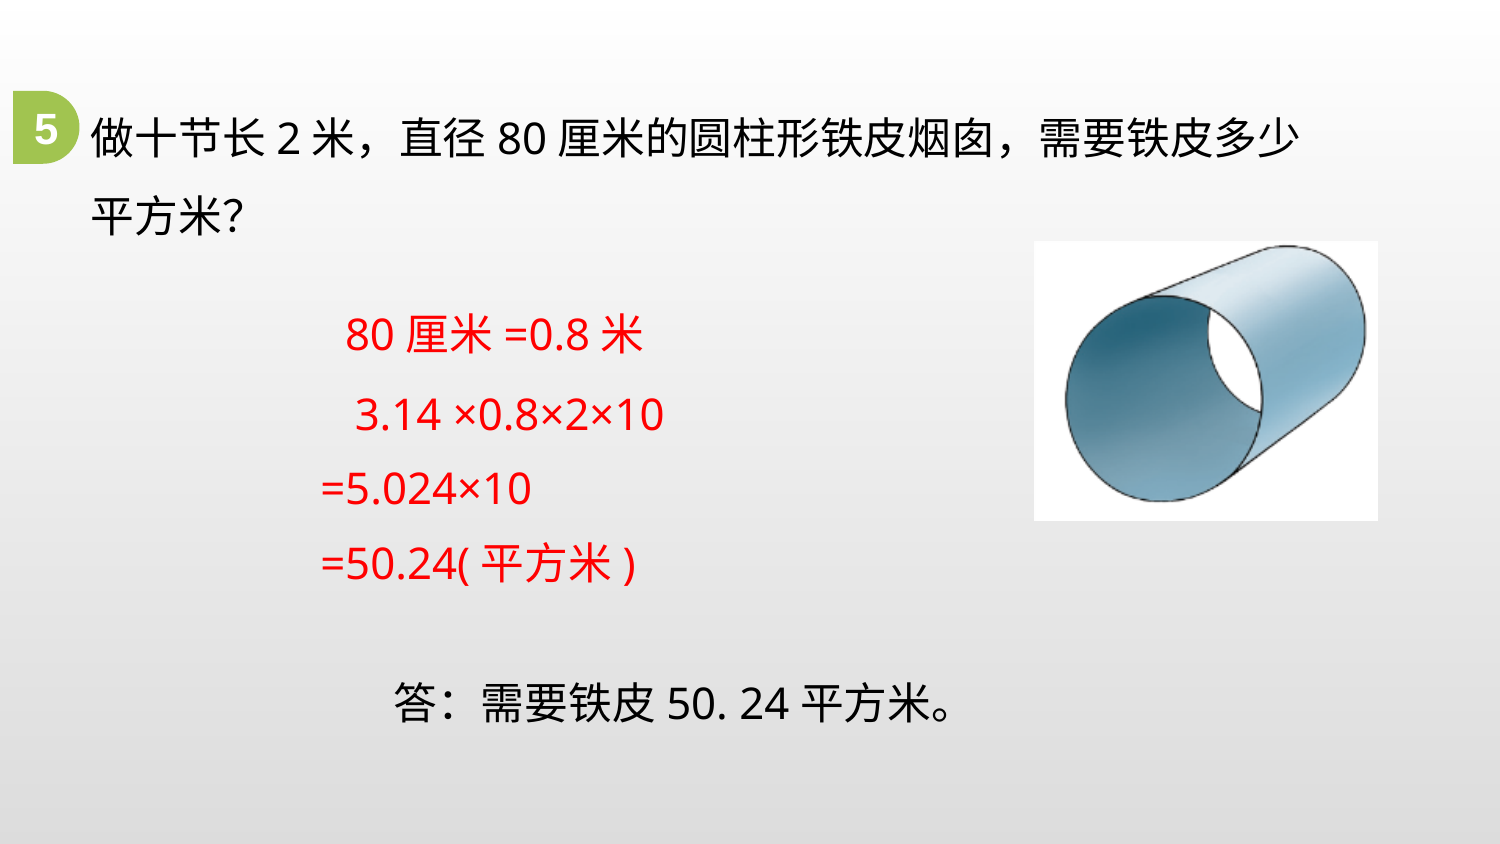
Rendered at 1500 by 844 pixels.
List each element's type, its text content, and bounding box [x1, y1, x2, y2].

picture [1034, 241, 1378, 521]
text_box 答：需要铁皮50. 24平方米。 [382, 670, 987, 734]
text_box 做十节长2米，直径80厘米的圆柱形铁皮烟囱，需要铁皮多少平方米？ [79, 78, 1331, 248]
text_box 3.14 ×0.8×2×10 =5.024×10 =50.24(平方米) [309, 381, 1060, 594]
text_box 80厘米=0.8米 [322, 300, 656, 365]
text_box 5 [12, 89, 81, 165]
